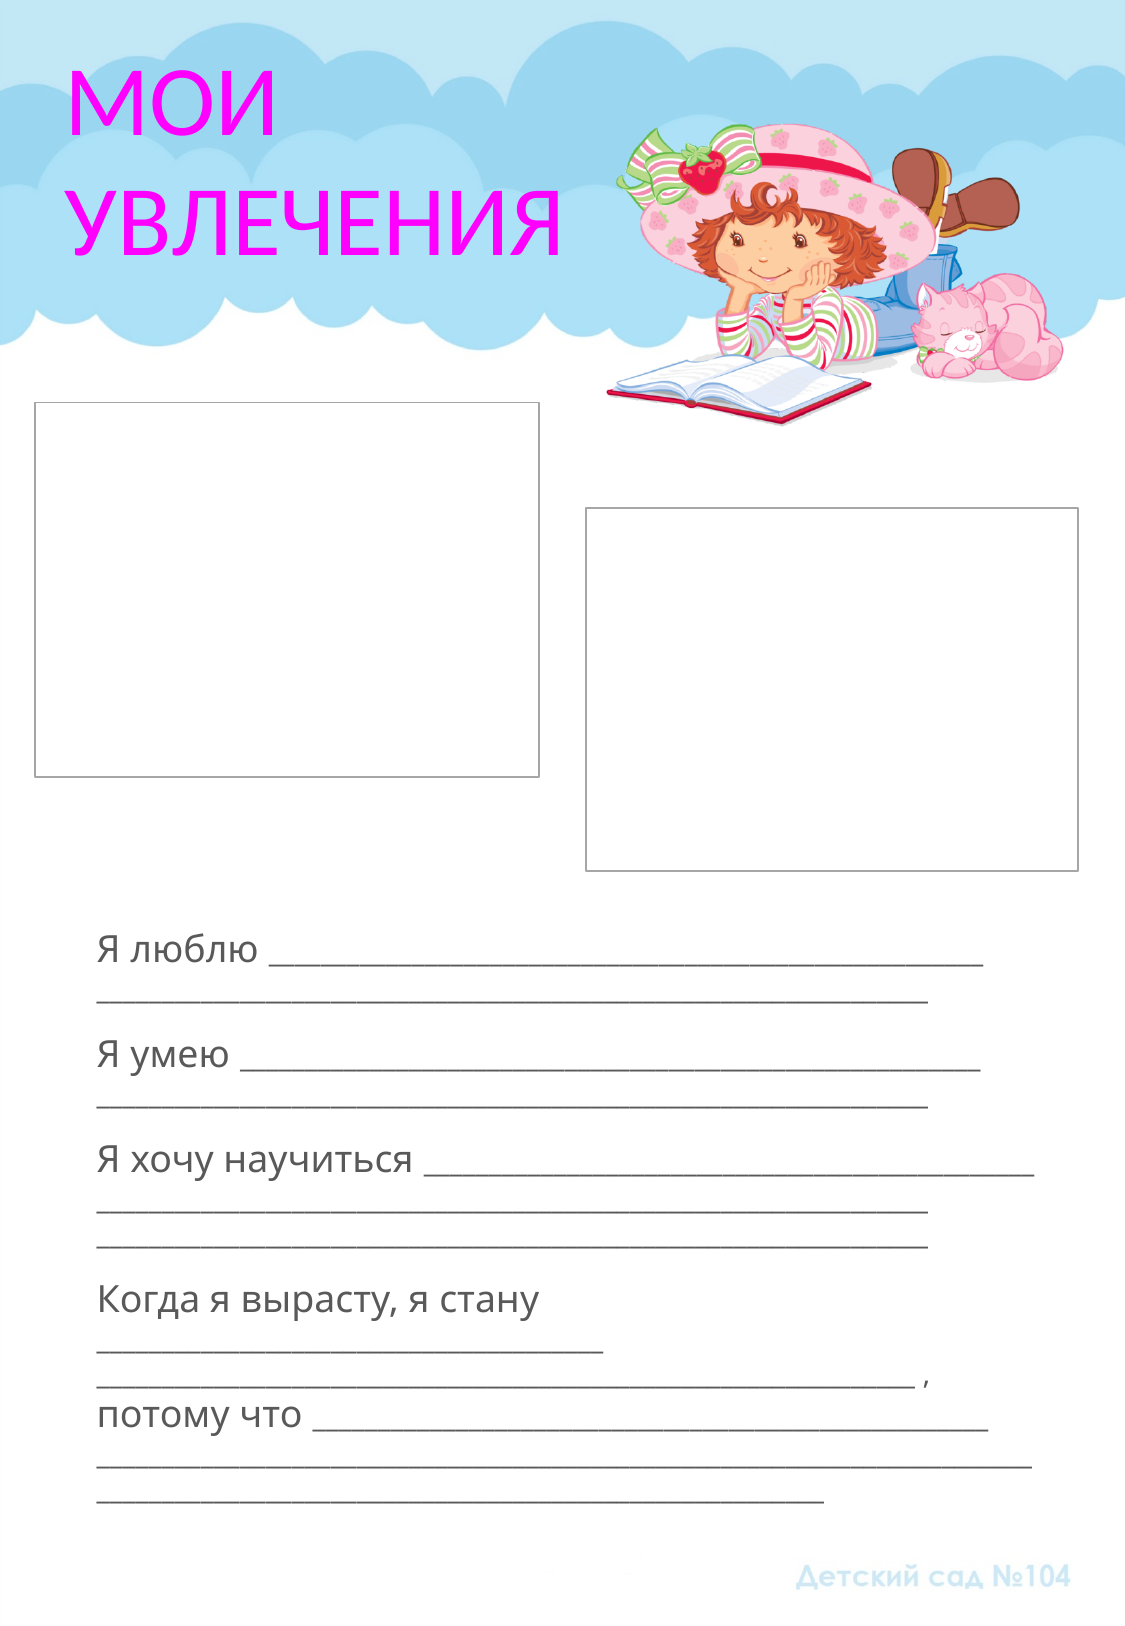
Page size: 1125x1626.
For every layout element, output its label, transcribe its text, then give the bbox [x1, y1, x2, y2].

table_cell [0, 0, 1125, 1625]
text_box Я люблю _______________________________________________________ ________________________________________________________________ Я умею _________________________________________________________ ________________________________________________________________ Я хочу научиться _______________________________________________ ________________________________________________________________ ________________________________________________________________ Когда я вырасту, я стану _______________________________________ _______________________________________________________________ , потому что ____________________________________________________ ________________________________________________________________________________________________________________________________ [81, 917, 1055, 1513]
text_box МОИ УВЛЕЧЕНИЯ [49, 27, 582, 283]
text_box [584, 506, 1080, 873]
picture [597, 109, 1072, 441]
text_box [33, 400, 541, 779]
